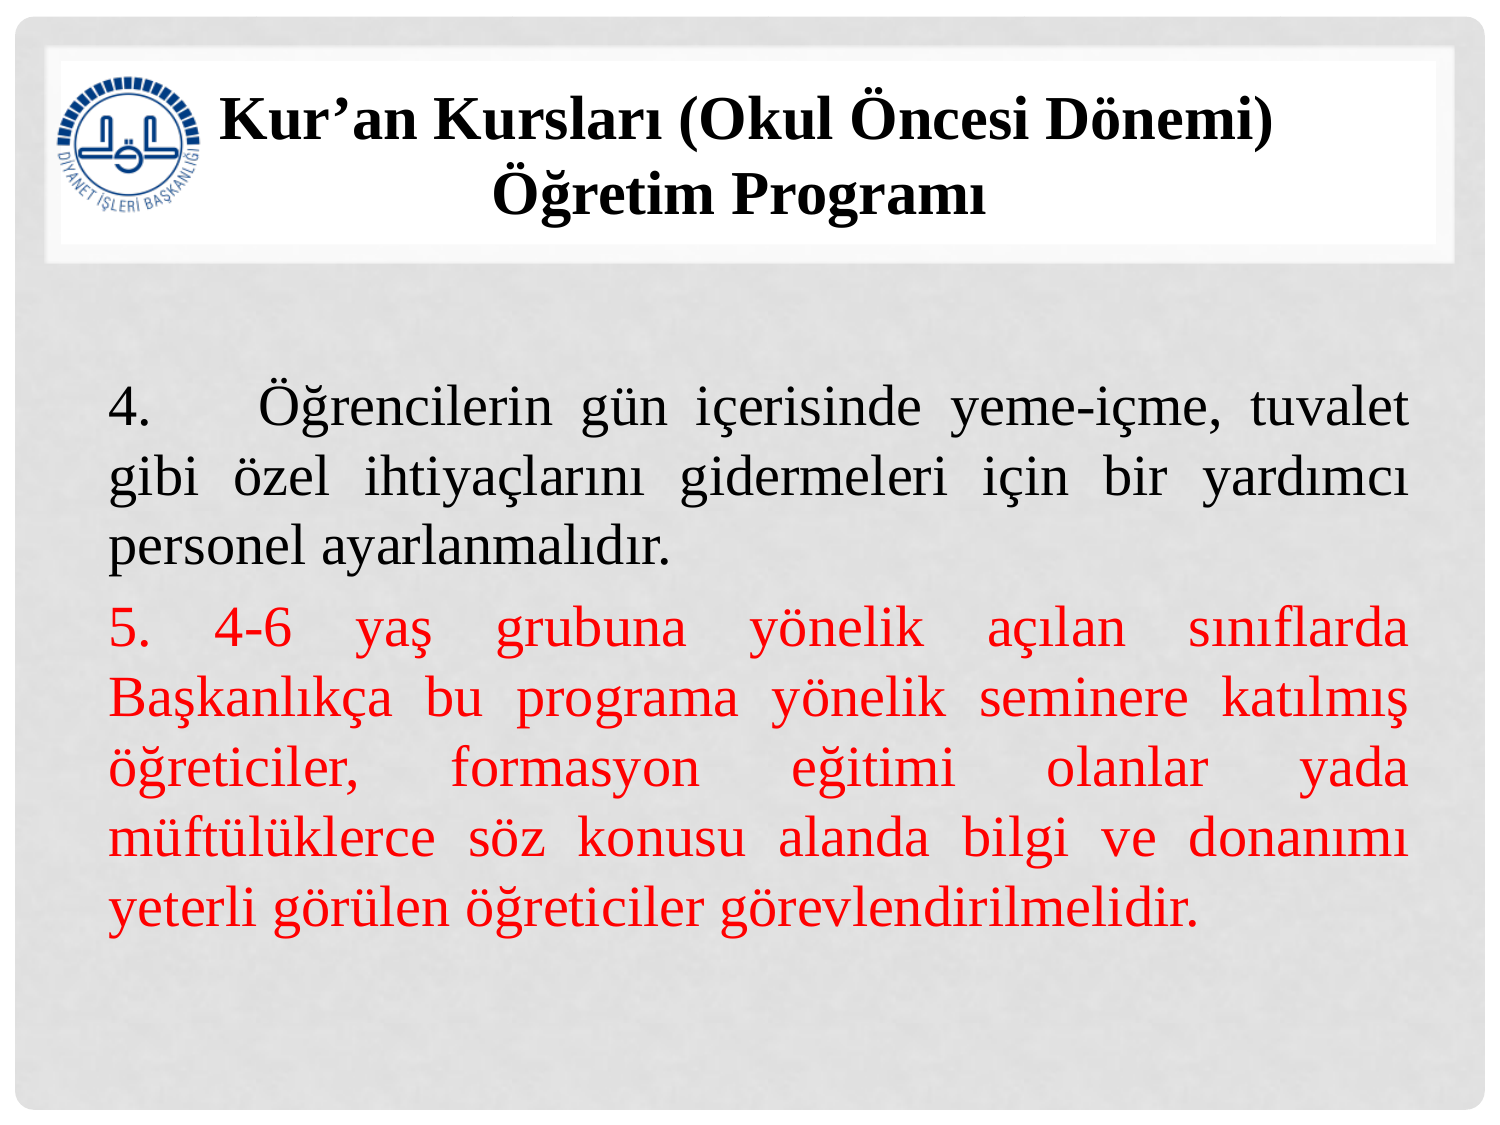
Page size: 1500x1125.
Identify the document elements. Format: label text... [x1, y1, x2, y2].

title Kur’an Kursları (Okul Öncesi Dönemi) Öğretim Programı [69, 66, 1425, 238]
list 4. Öğrencilerin gün içerisinde yeme-içme, tuvalet gibi özel ihtiyaçlarını gidermeleri için bir yardımcı personel ayarlanmalıdır. 5. 4-6 yaş grubuna yönelik açılan sınıflarda Başkanlıkça bu programa yönelik seminere katılmış öğreticiler, formasyon eğitimi olanlar yada müftülüklerce söz konusu alanda bilgi ve donanımı yeterli görülen öğreticiler görevlendirilmelidir. [75, 287, 1425, 1005]
picture [52, 73, 204, 216]
